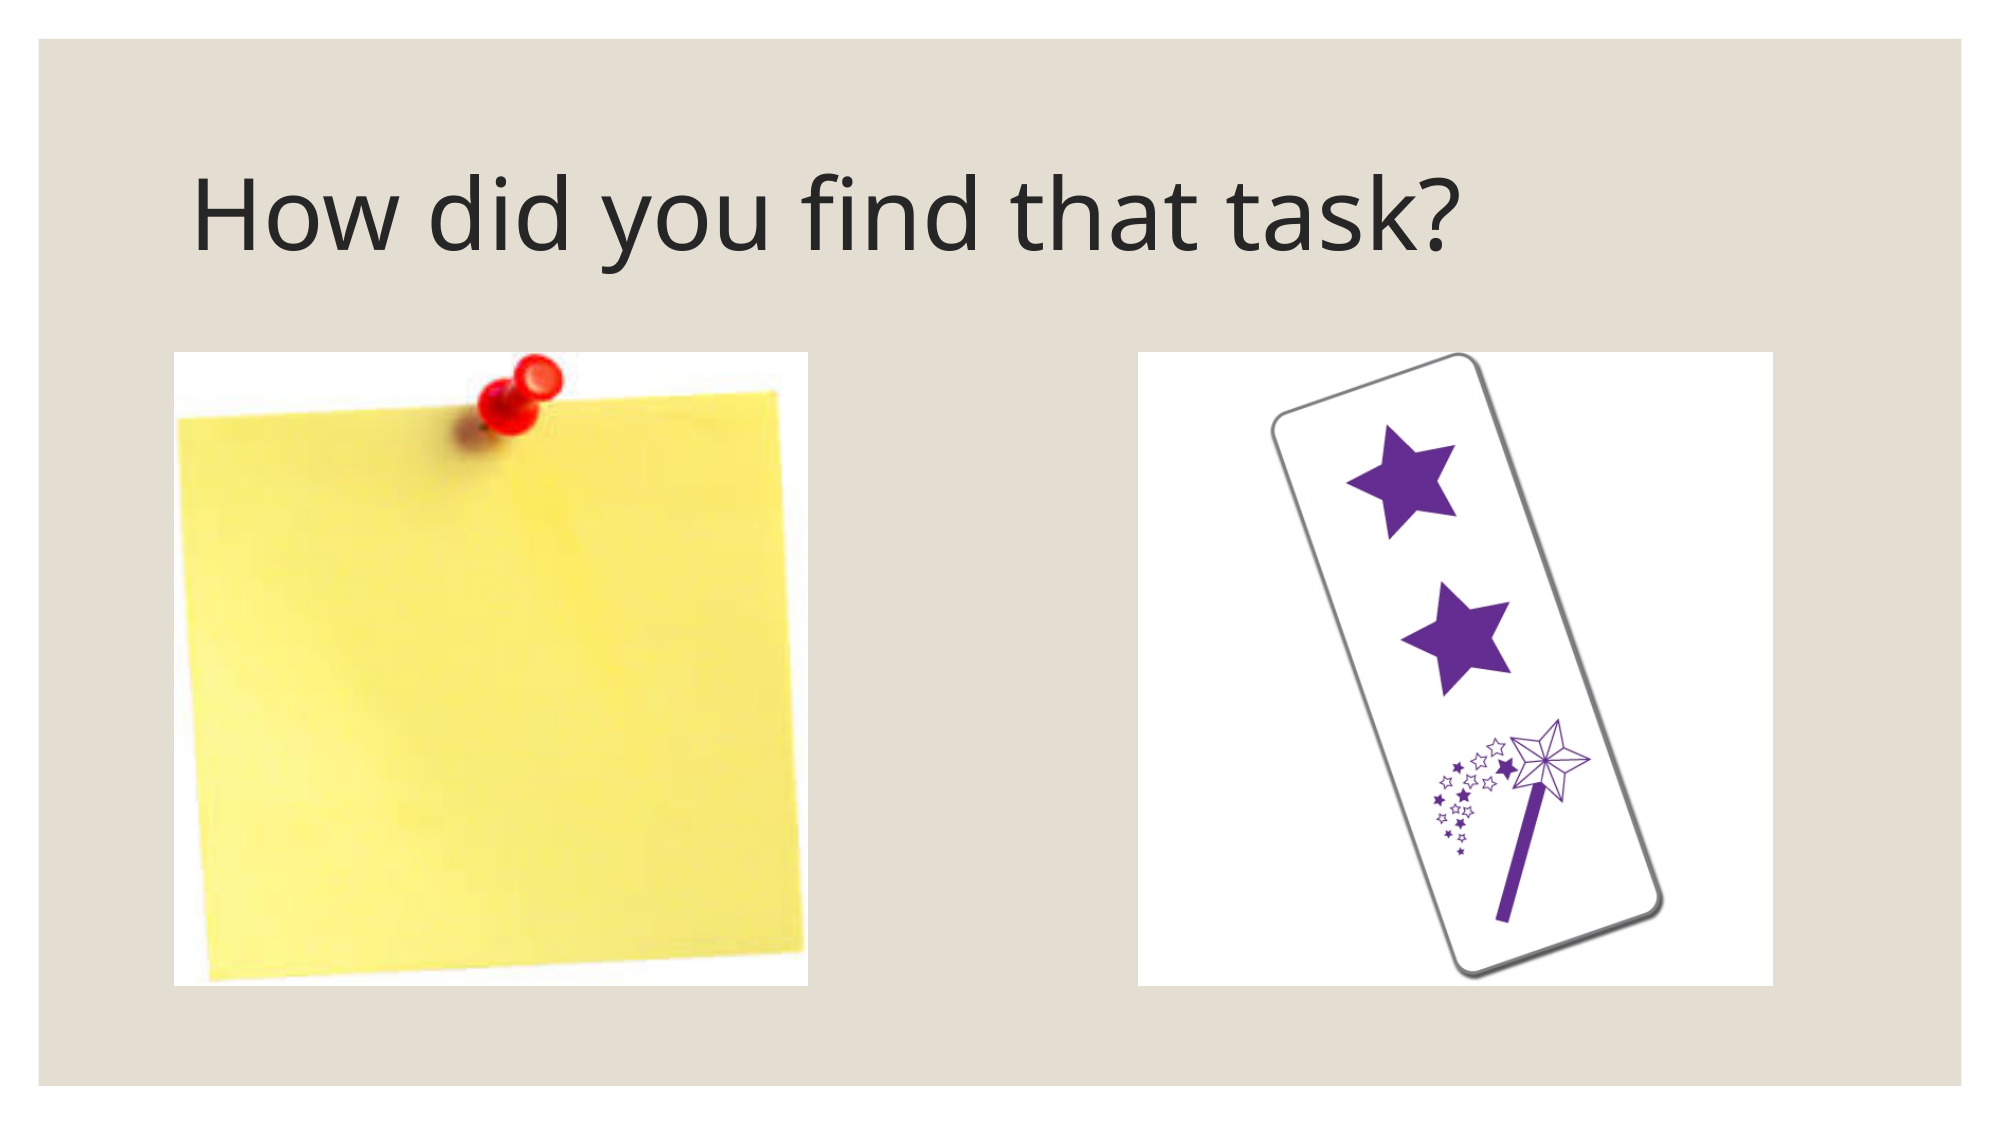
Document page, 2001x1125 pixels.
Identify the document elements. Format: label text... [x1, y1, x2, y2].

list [174, 352, 808, 986]
title How did you find that task? [174, 105, 1825, 331]
picture [1138, 352, 1773, 986]
